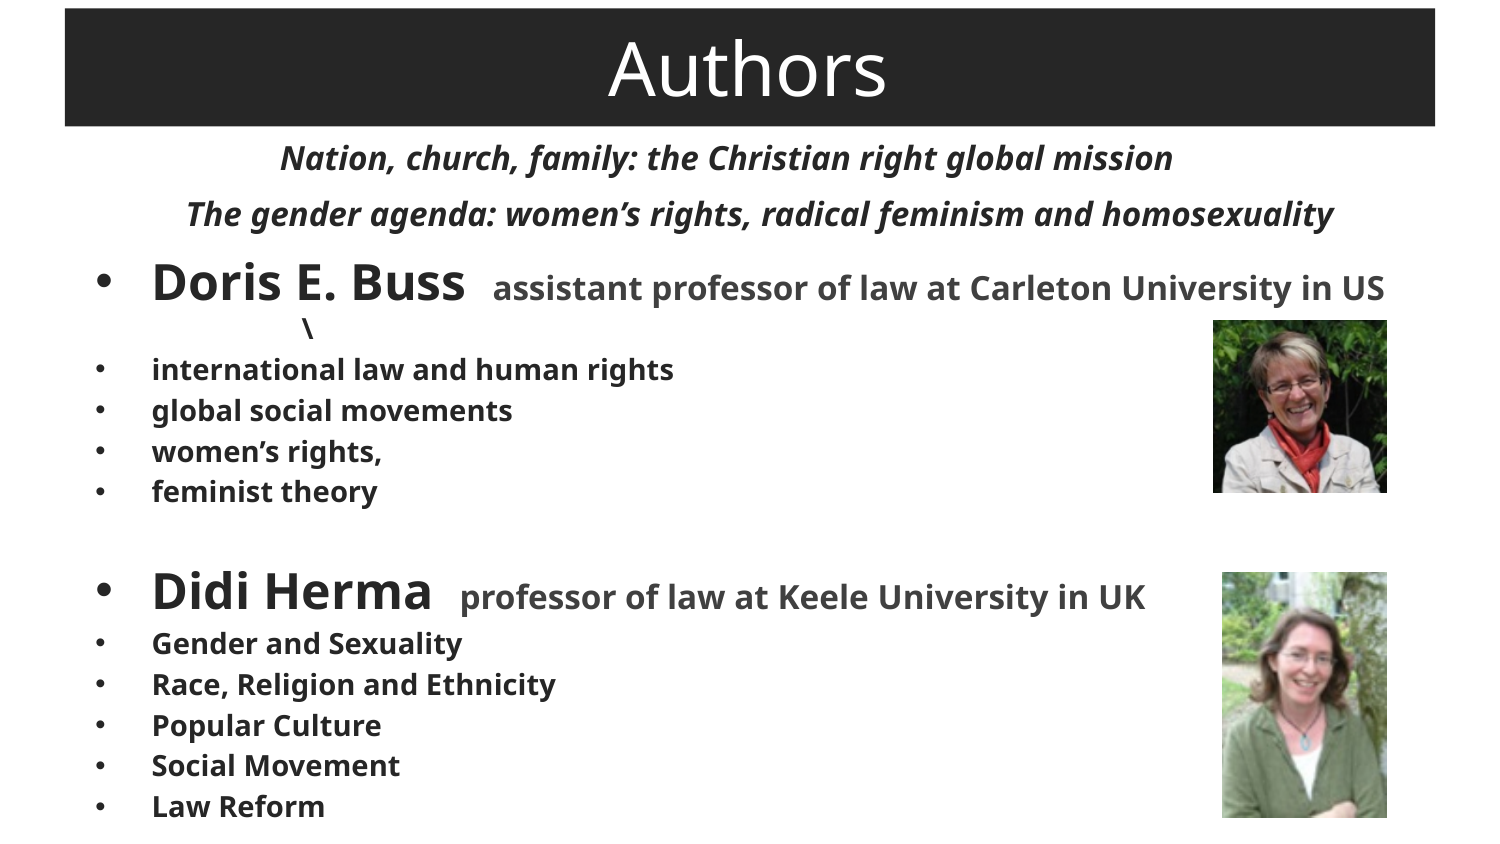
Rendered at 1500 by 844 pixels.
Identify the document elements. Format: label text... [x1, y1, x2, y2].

title Authors [73, 0, 1424, 138]
text_box Nation, church, family: the Christian right global mission [264, 130, 1191, 185]
list Doris E. Buss assistant professor of law at Carleton University in US \ international law and human rights global social movements women’s rights, feminist theory Didi Herma professor of law at Keele University in UK Gender and Sexuality Race, Religion and Ethnicity Popular Culture Social Movement Law Reform [80, 243, 1431, 800]
text_box The gender agenda: women’s rights, radical feminism and homosexuality [53, 185, 1468, 241]
text_box [63, 6, 73, 129]
text_box [1424, 6, 1437, 129]
picture [1213, 320, 1387, 493]
picture [1222, 571, 1387, 819]
